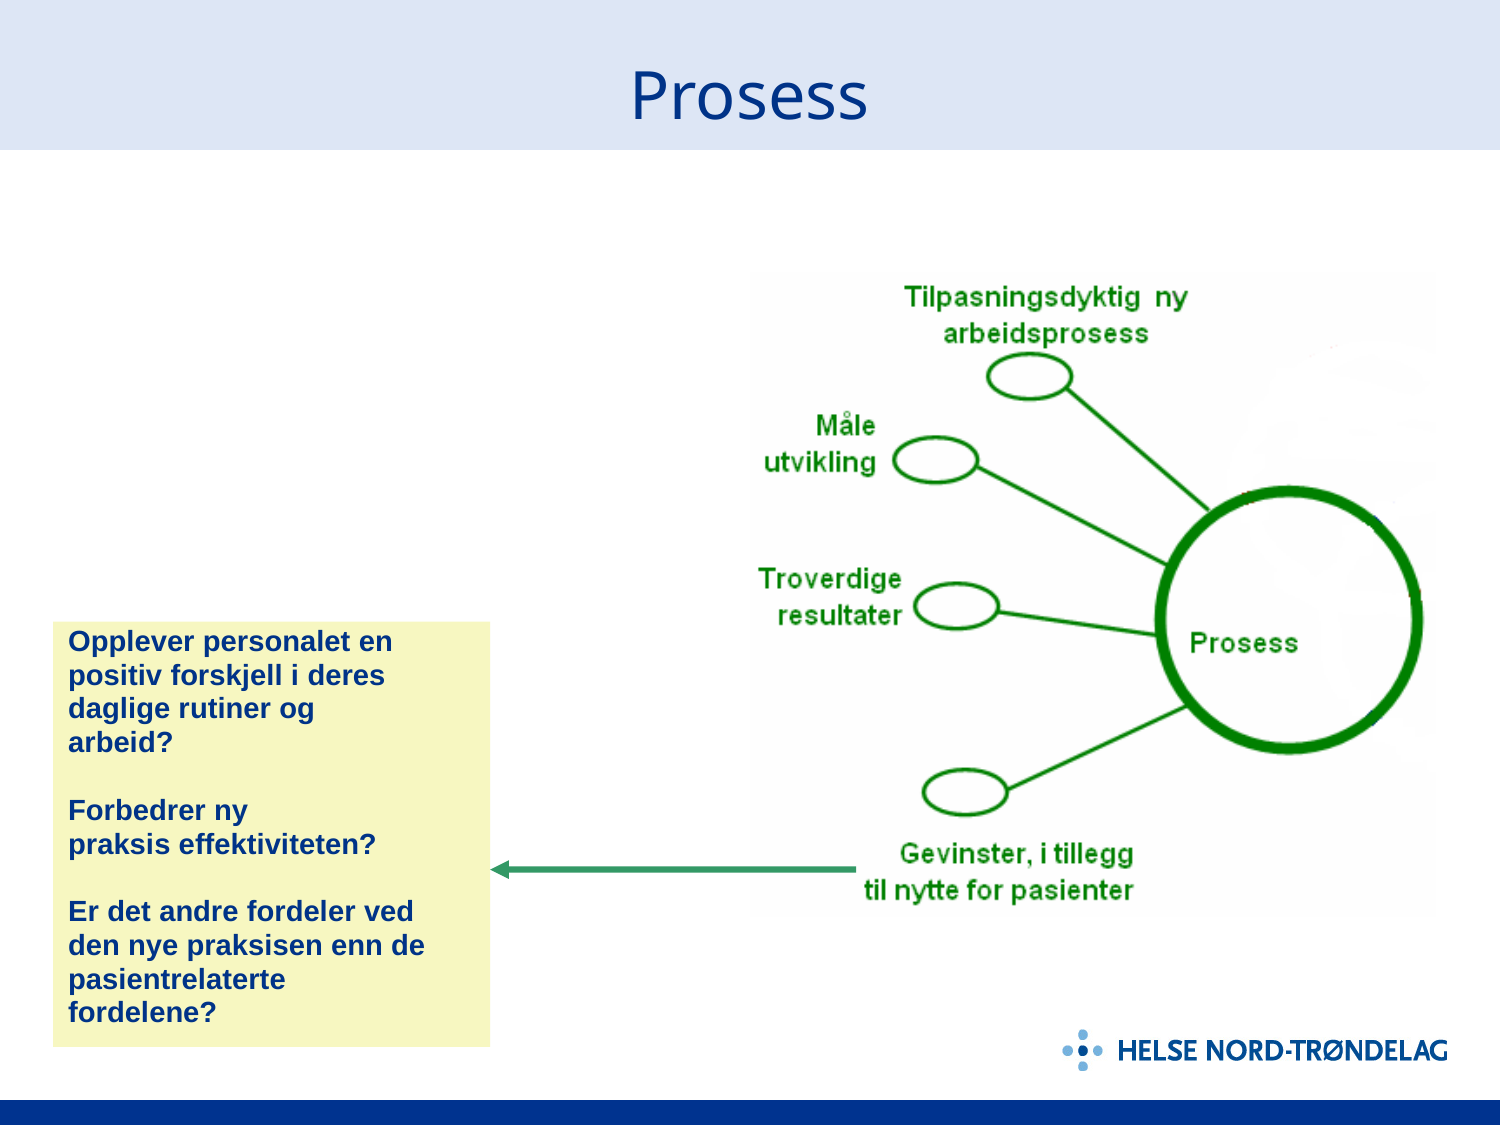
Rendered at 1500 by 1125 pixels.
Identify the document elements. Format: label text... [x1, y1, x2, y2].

picture [1062, 1029, 1447, 1071]
text_box [490, 863, 744, 876]
picture [749, 272, 1436, 918]
list Opplever personalet en positiv forskjell i deres daglige rutiner og arbeid? Forbedrer ny praksis effektiviteten? Er det andre fordeler ved den nye praksisen enn de pasientrelaterte fordelene? [53, 621, 491, 1047]
title Prosess [0, 54, 1500, 205]
